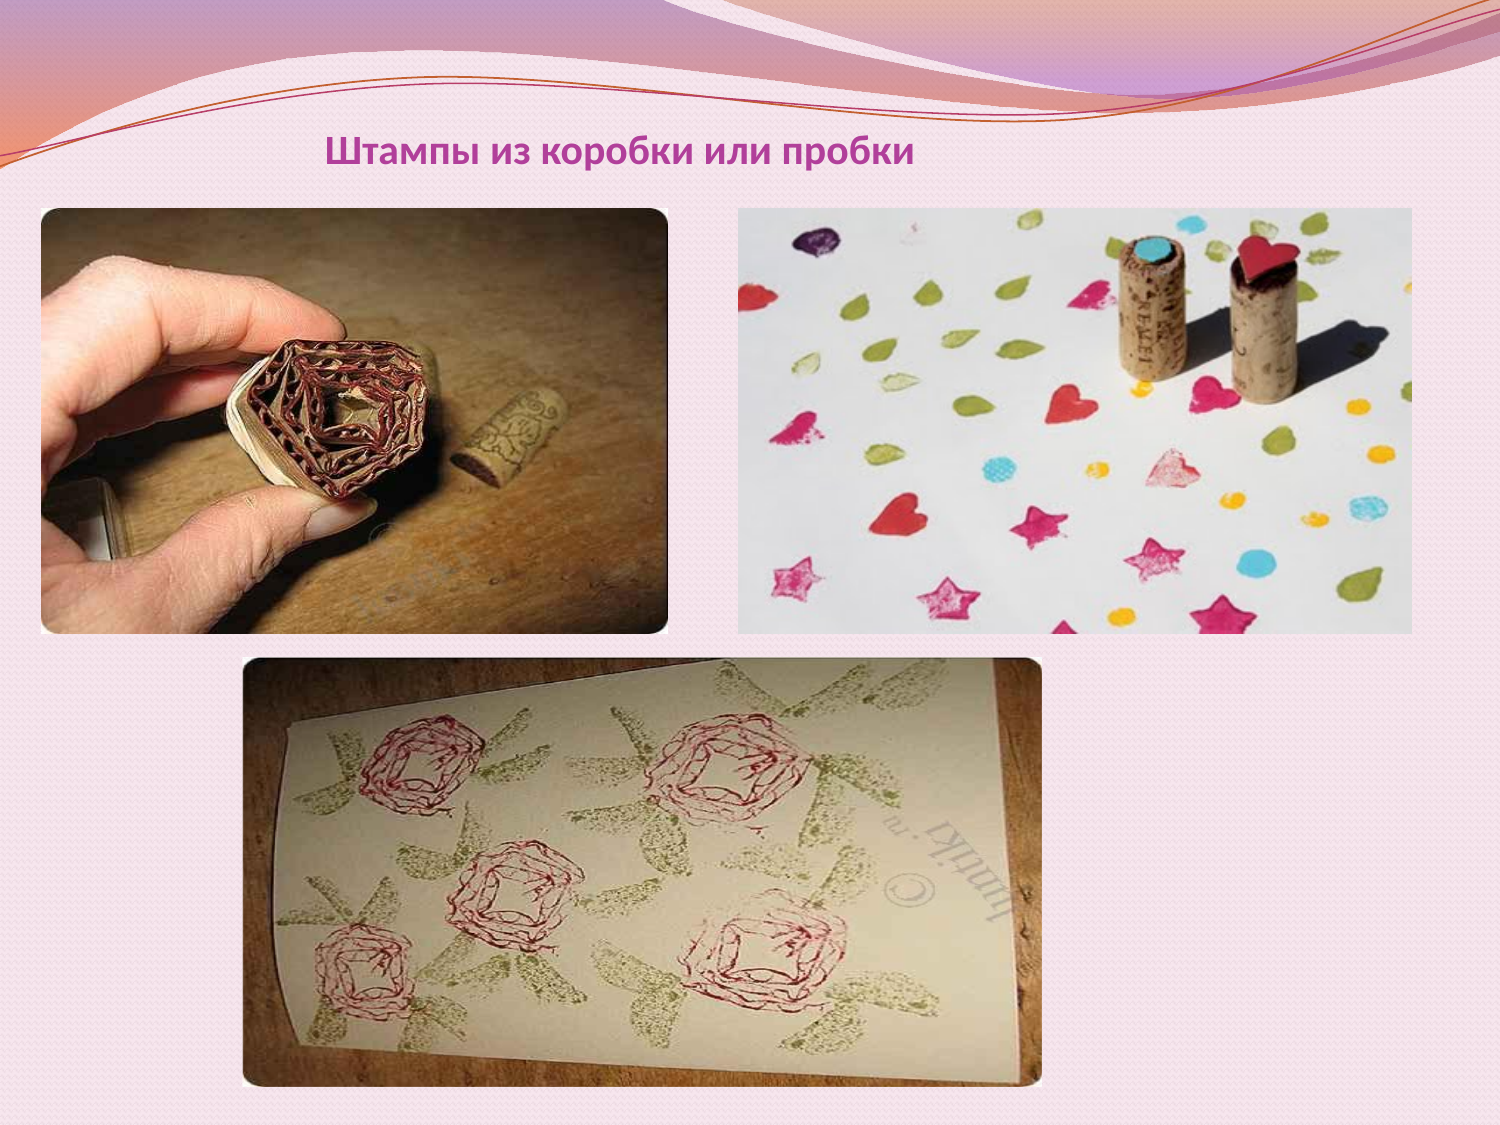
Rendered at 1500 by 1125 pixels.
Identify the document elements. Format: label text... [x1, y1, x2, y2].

picture [244, 657, 422, 1086]
picture [860, 657, 1041, 1086]
picture [41, 207, 1412, 1125]
title Штампы из коробки или пробки [324, 30, 1425, 173]
